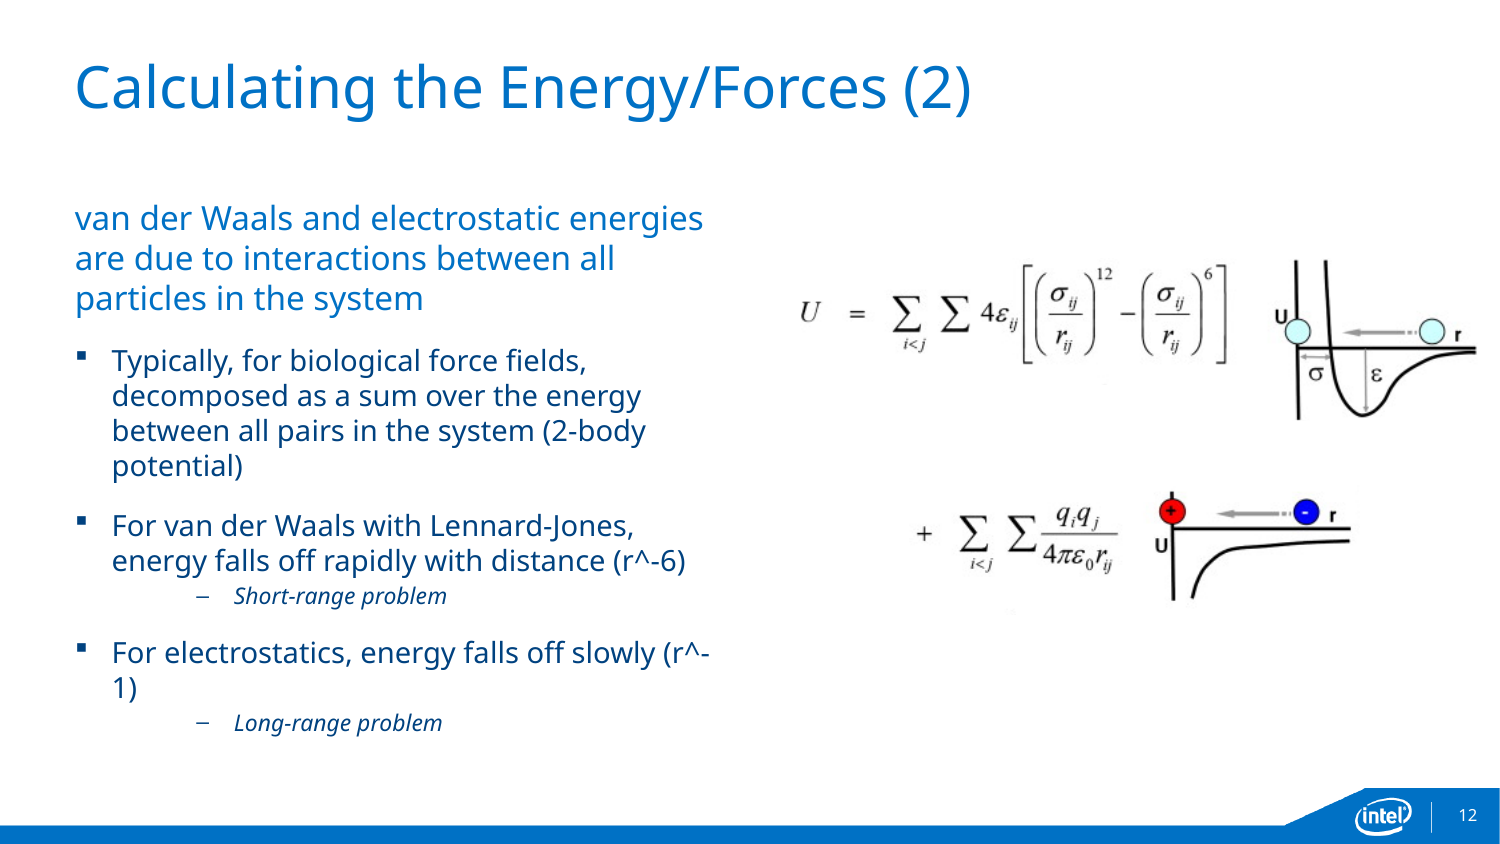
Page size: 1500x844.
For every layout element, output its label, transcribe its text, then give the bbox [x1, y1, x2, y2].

picture [867, 484, 1361, 616]
title Calculating the Energy/Forces (2) [74, 50, 1425, 194]
picture [800, 257, 1478, 421]
slide_number 12 [1127, 794, 1478, 840]
list van der Waals and electrostatic energies are due to interactions between all particles in the system Typically, for biological force fields, decomposed as a sum over the energy between all pairs in the system (2-body potential) For van der Waals with Lennard-Jones, energy falls off rapidly with distance (r^-6) Short-range problem For electrostatics, energy falls off slowly (r^-1) Long-range problem [74, 197, 732, 760]
picture [0, 788, 1500, 844]
